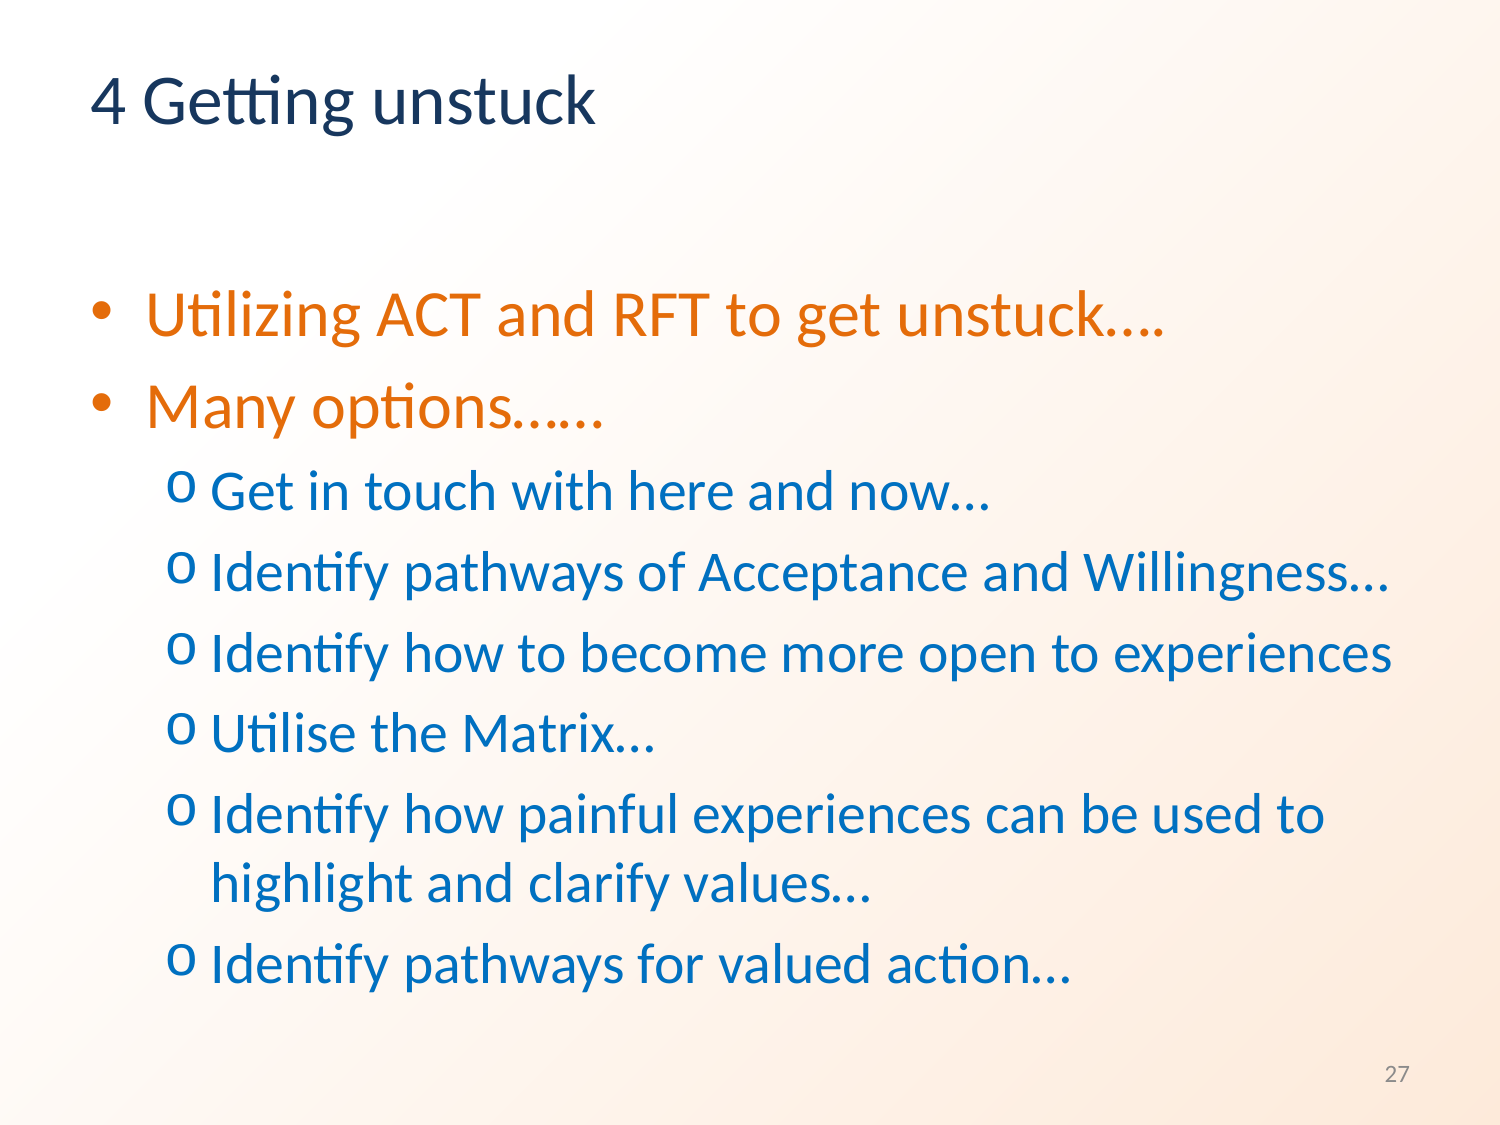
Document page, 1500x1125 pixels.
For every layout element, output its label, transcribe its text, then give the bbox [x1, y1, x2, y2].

title 4 Getting unstuck [75, 45, 1425, 233]
slide_number 27 [1074, 1042, 1425, 1103]
list Utilizing ACT and RFT to get unstuck…. Many options…… Get in touch with here and now… Identify pathways of Acceptance and Willingness… Identify how to become more open to experiences Utilise the Matrix… Identify how painful experiences can be used to highlight and clarify values… Identify pathways for valued action… [75, 262, 1425, 1005]
